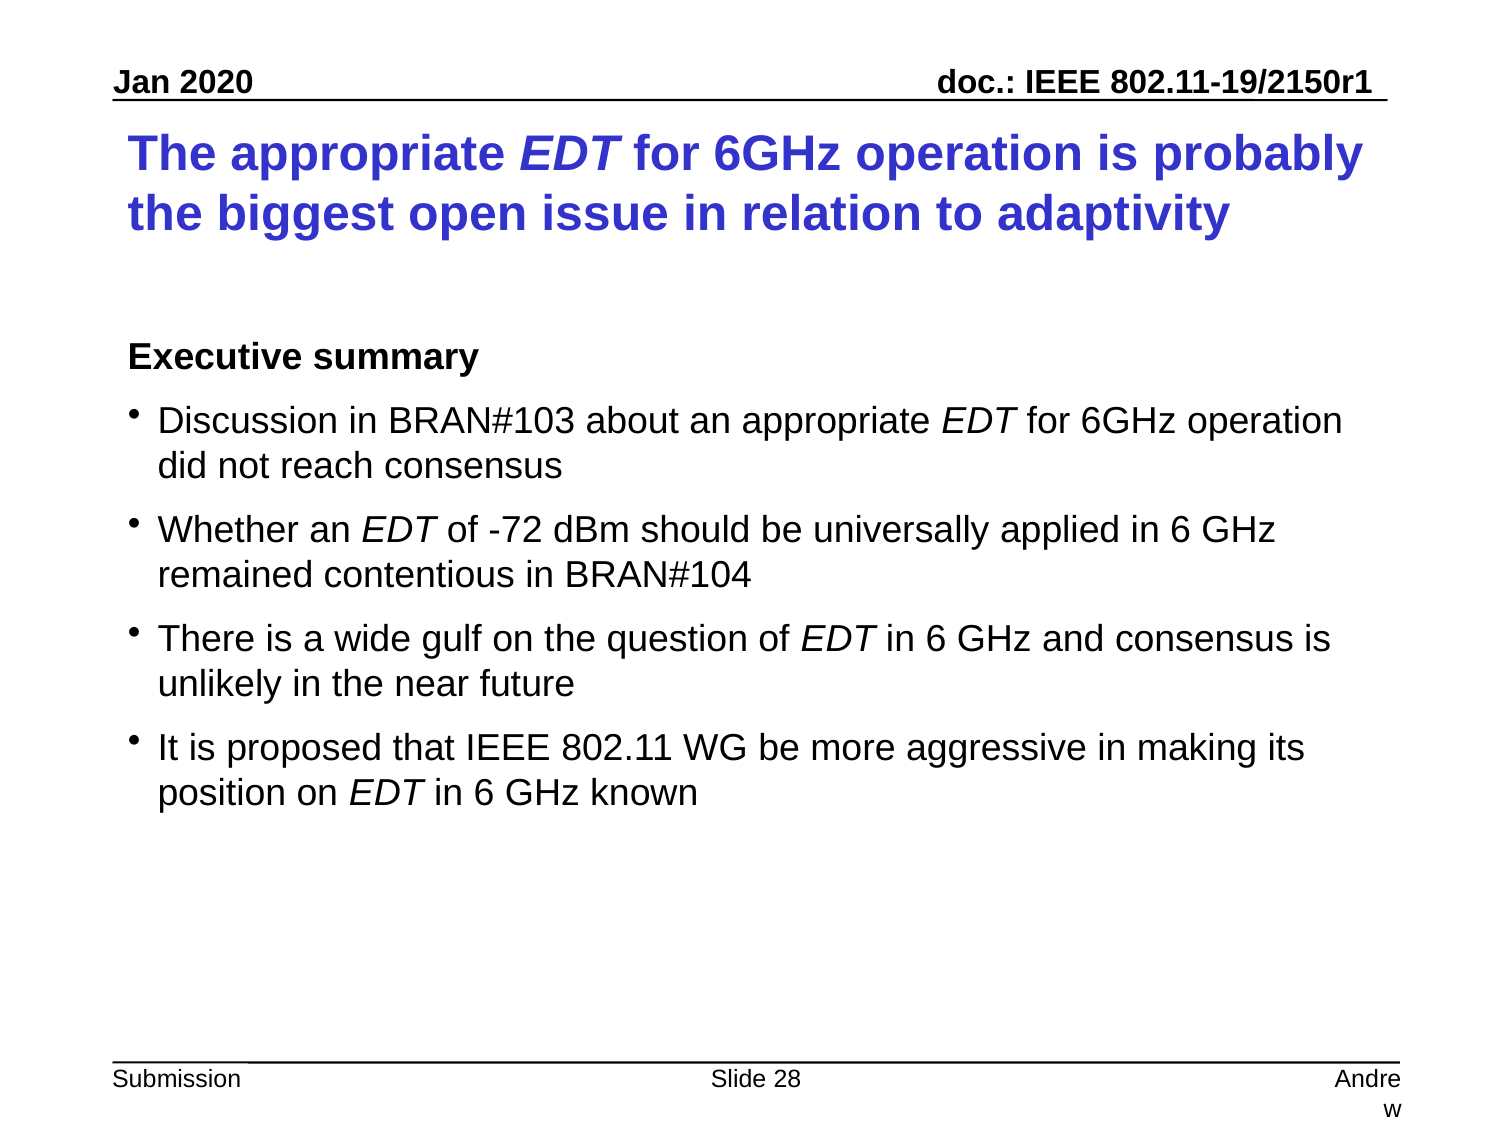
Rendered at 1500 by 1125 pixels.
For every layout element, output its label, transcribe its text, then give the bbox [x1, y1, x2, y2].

list Executive summary Discussion in BRAN#103 about an appropriate EDT for 6GHz operation did not reach consensus Whether an EDT of -72 dBm should be universally applied in 6 GHz remained contentious in BRAN#104 There is a wide gulf on the question of EDT in 6 GHz and consensus is unlikely in the near future It is proposed that IEEE 802.11 WG be more aggressive in making its position on EDT in 6 GHz known [112, 324, 1388, 1000]
title The appropriate EDT for 6GHz operation is probably the biggest open issue in relation to adaptivity [112, 112, 1388, 288]
slide_number Slide 28 [709, 1061, 803, 1093]
footer Andrew Myles, Cisco [1320, 1061, 1402, 1093]
